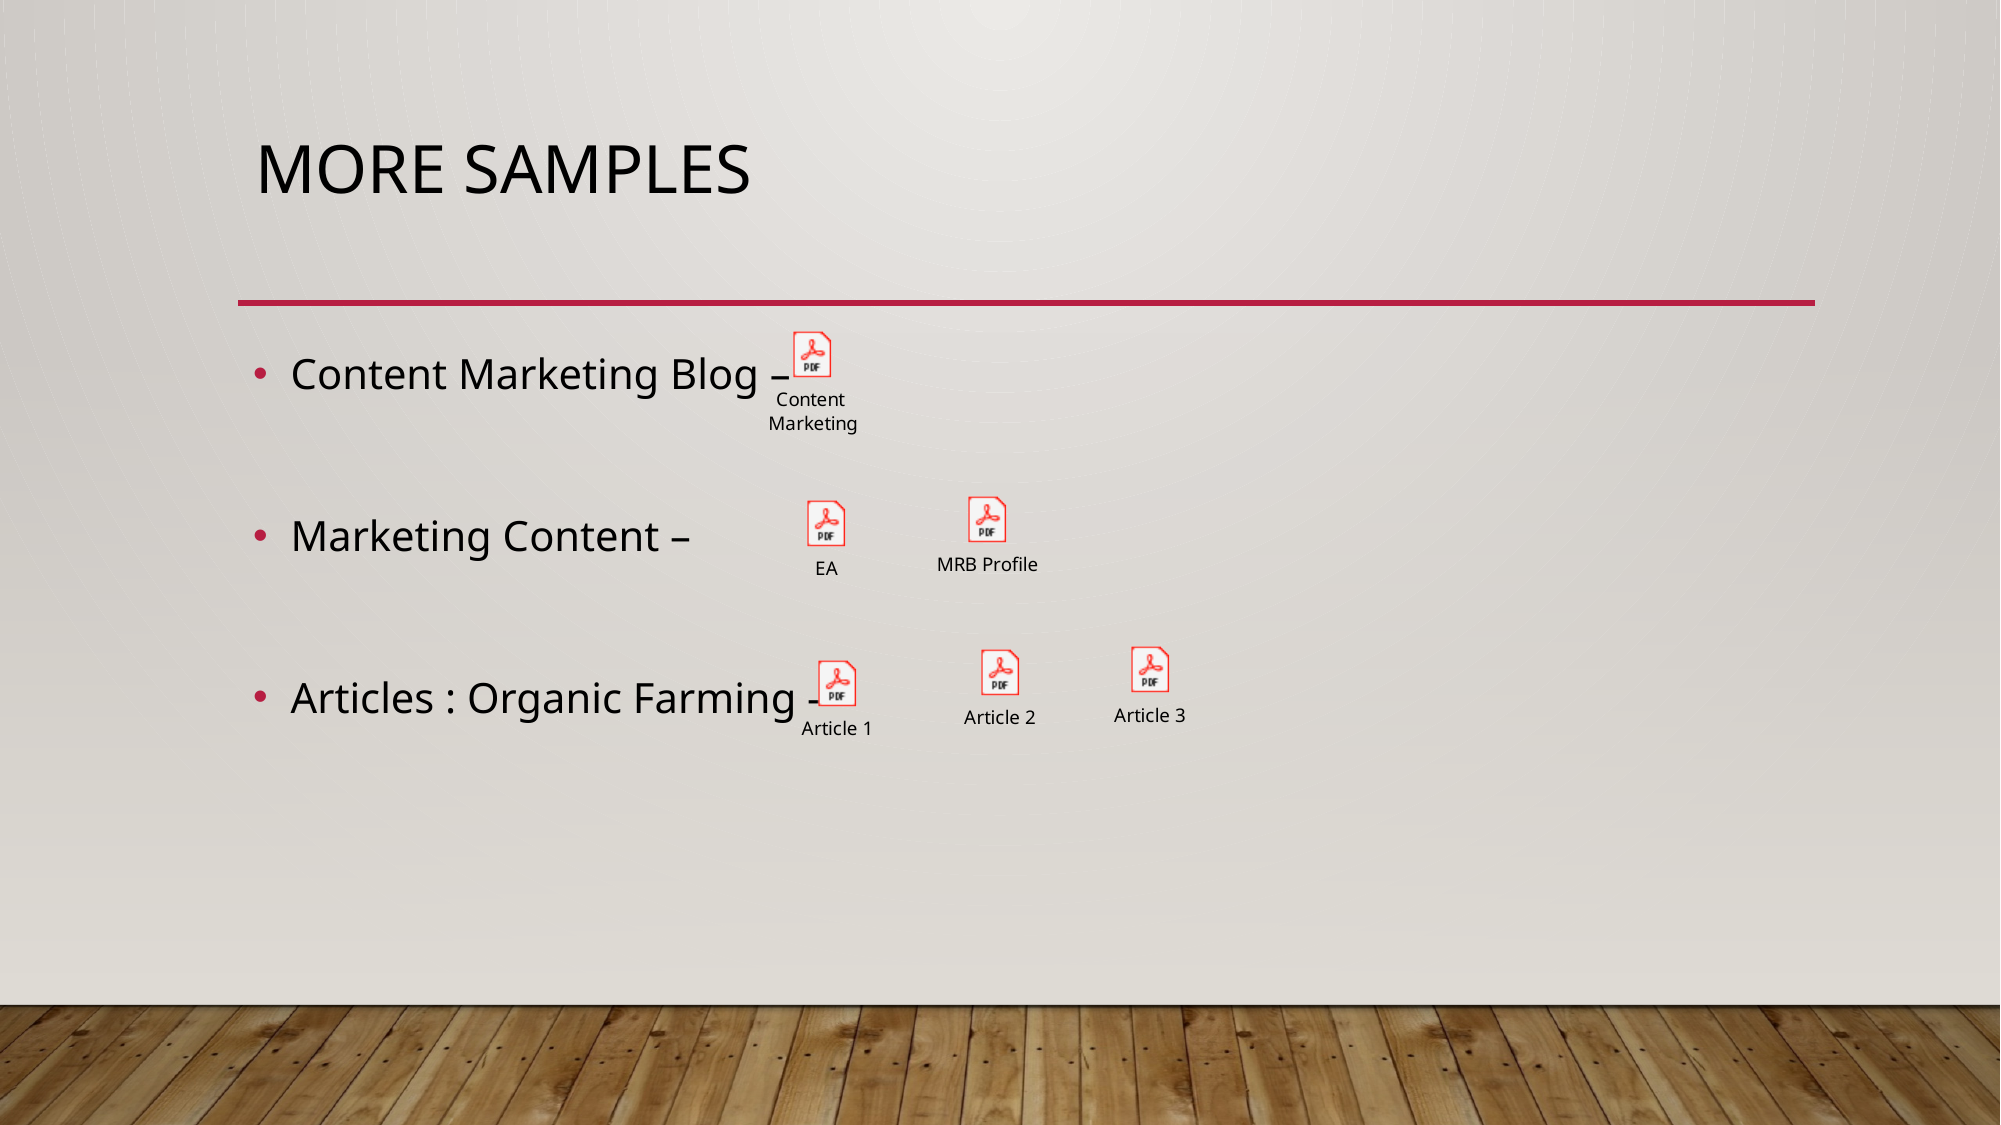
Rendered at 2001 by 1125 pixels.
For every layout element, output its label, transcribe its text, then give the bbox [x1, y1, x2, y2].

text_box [751, 498, 902, 626]
picture [0, 1005, 2000, 1125]
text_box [912, 494, 1063, 622]
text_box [1074, 645, 1226, 773]
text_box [737, 330, 888, 458]
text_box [924, 647, 1076, 775]
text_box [762, 659, 913, 787]
title More SAMPLES [240, 128, 1641, 330]
list Content Marketing Blog – Marketing Content – Articles : Organic Farming – [238, 330, 1814, 897]
